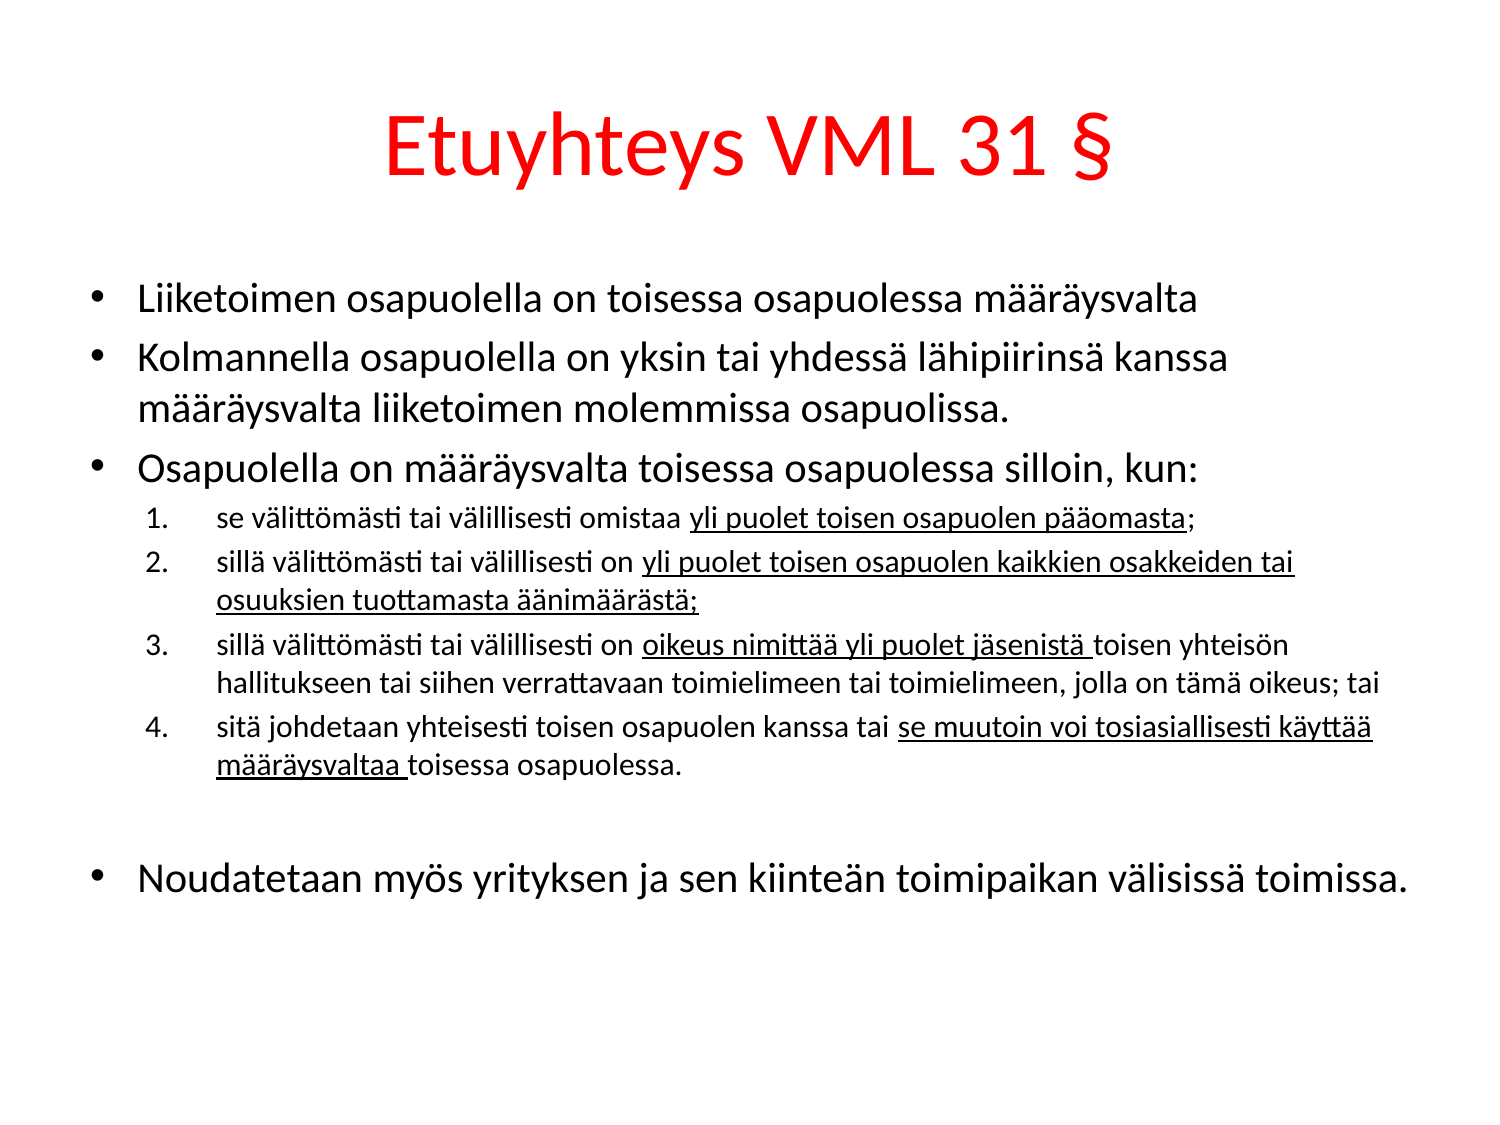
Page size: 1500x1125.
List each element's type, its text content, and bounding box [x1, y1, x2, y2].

list Liiketoimen osapuolella on toisessa osapuolessa määräysvalta Kolmannella osapuolella on yksin tai yhdessä lähipiirinsä kanssa määräysvalta liiketoimen molemmissa osapuolissa. Osapuolella on määräysvalta toisessa osapuolessa silloin, kun: se välittömästi tai välillisesti omistaa yli puolet toisen osapuolen pääomasta; sillä välittömästi tai välillisesti on yli puolet toisen osapuolen kaikkien osakkeiden tai osuuksien tuottamasta äänimäärästä; sillä välittömästi tai välillisesti on oikeus nimittää yli puolet jäsenistä toisen yhteisön hallitukseen tai siihen verrattavaan toimielimeen tai toimielimeen, jolla on tämä oikeus; tai sitä johdetaan yhteisesti toisen osapuolen kanssa tai se muutoin voi tosiasiallisesti käyttää määräysvaltaa toisessa osapuolessa. Noudatetaan myös yrityksen ja sen kiinteän toimipaikan välisissä toimissa. [75, 262, 1425, 1005]
title Etuyhteys VML 31 § [75, 45, 1425, 233]
